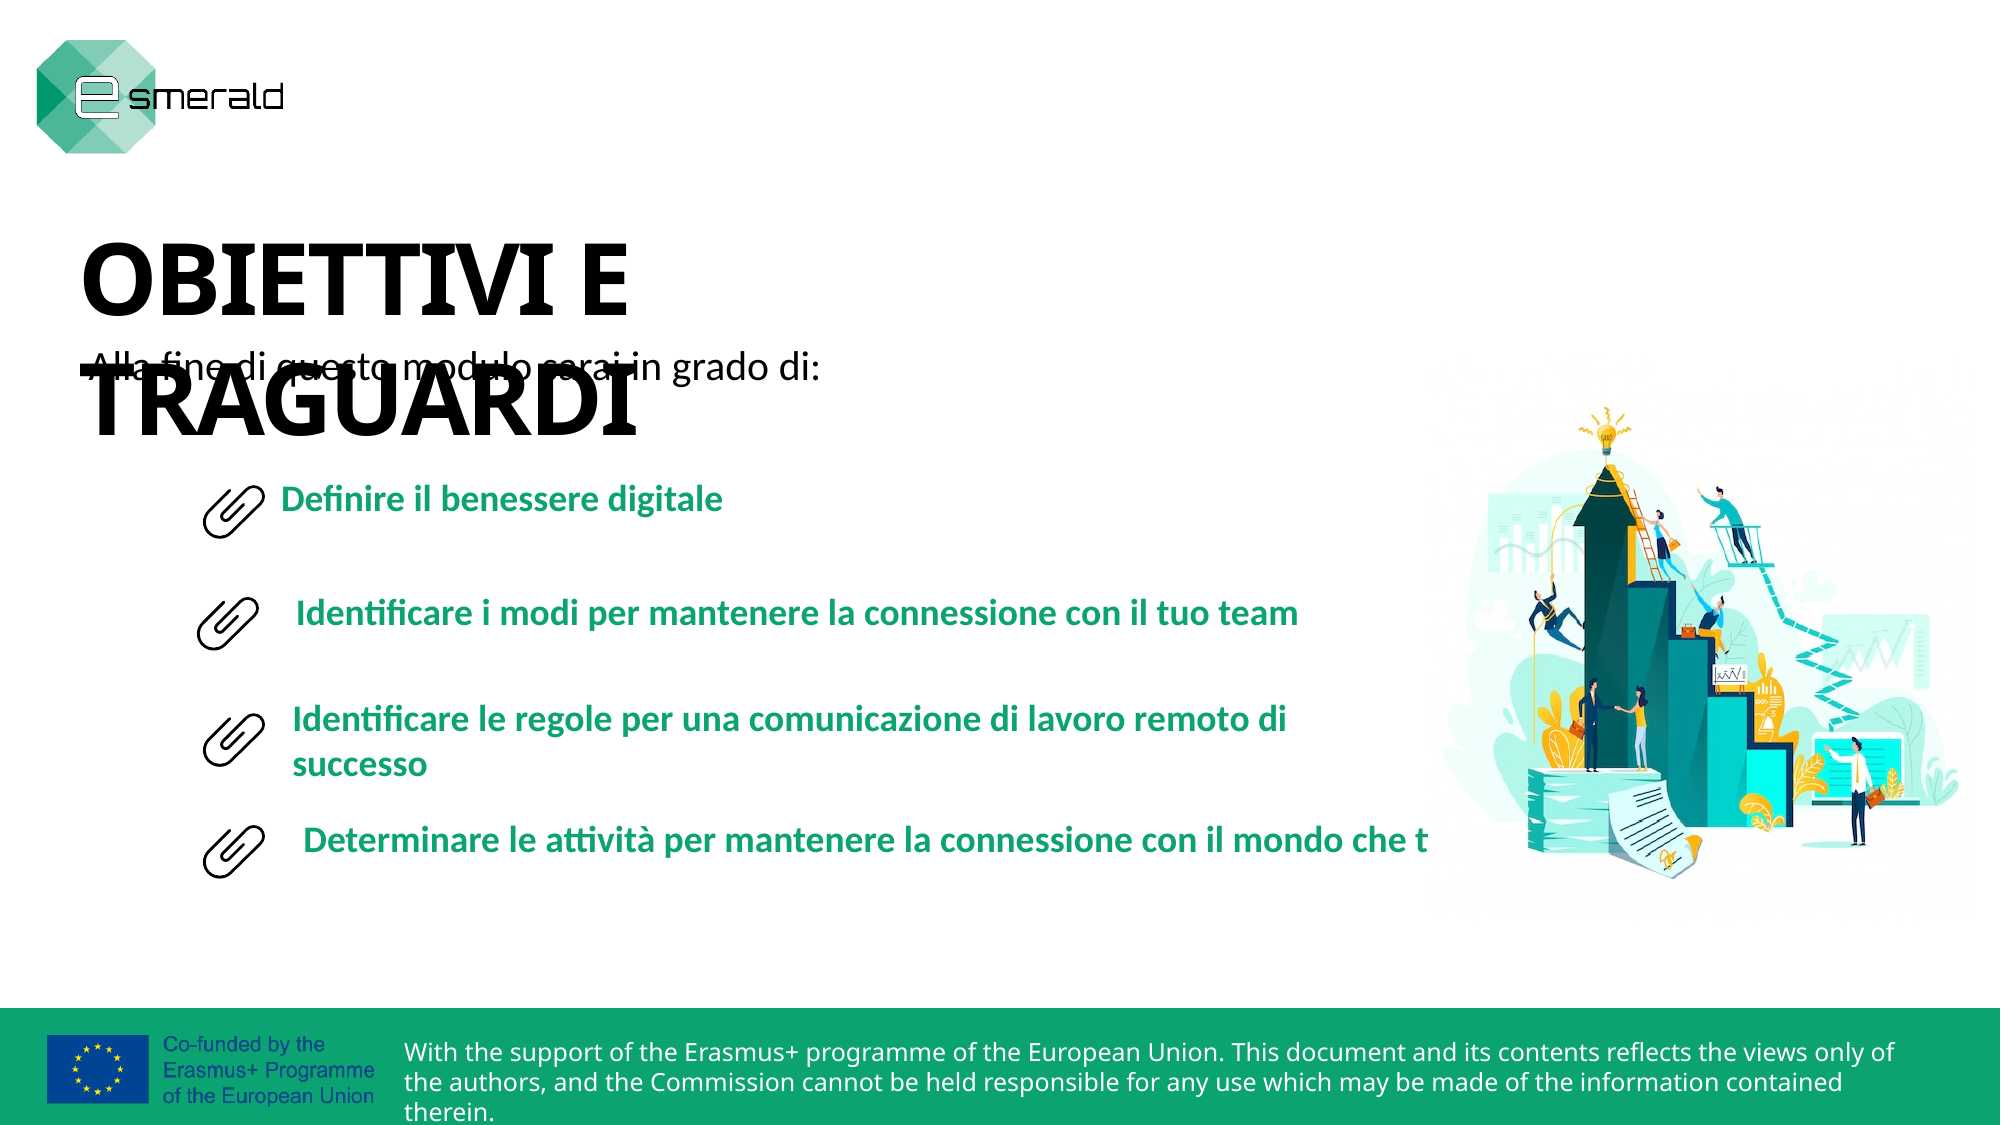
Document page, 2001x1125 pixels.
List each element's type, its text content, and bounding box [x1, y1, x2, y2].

text_box Identificare i modi per mantenere la connessione con il tuo team [281, 580, 1316, 685]
text_box Determinare le attività per mantenere la connessione con il mondo che ti circonda [288, 807, 1428, 913]
text_box OBIETTIVI E TRAGUARDI [78, 213, 1212, 578]
text_box Identificare le regole per una comunicazione di lavoro remoto di successo [277, 686, 1363, 837]
text_box [196, 597, 259, 651]
picture [47, 1035, 374, 1107]
text_box [202, 825, 265, 879]
text_box Alla fine di questo modulo sarai in grado di: [88, 336, 920, 390]
text_box [202, 713, 265, 767]
picture [15, 18, 302, 169]
picture [1428, 358, 1973, 921]
